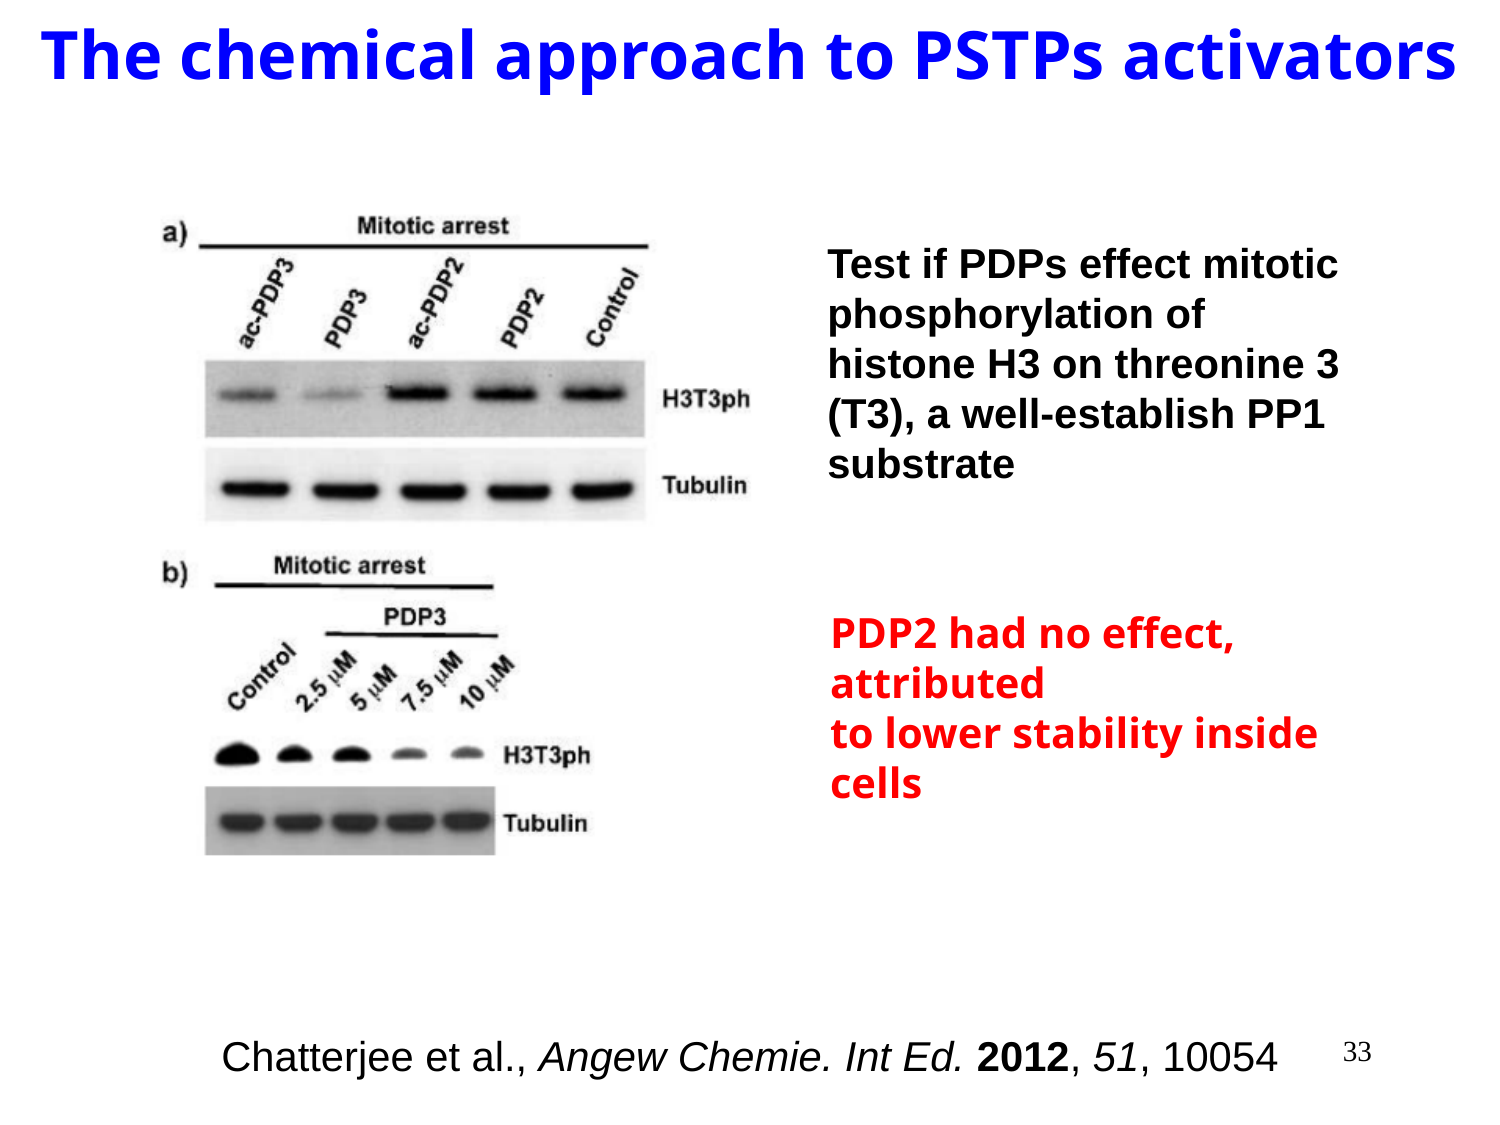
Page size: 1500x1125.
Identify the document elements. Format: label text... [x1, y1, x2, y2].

text_box PDP2 had no effect, attributed to lower stability inside cells [815, 599, 1341, 815]
slide_number 33 [1074, 1025, 1388, 1100]
text_box The chemical approach to PSTPs activators [0, 5, 1500, 100]
picture [136, 199, 762, 879]
text_box Chatterjee et al., Angew Chemie. Int Ed. 2012, 51, 10054 [0, 1021, 1500, 1087]
text_box Test if PDPs effect mitotic phosphorylation of histone H3 on threonine 3 (T3), a well-establish PP1 substrate [812, 229, 1363, 495]
